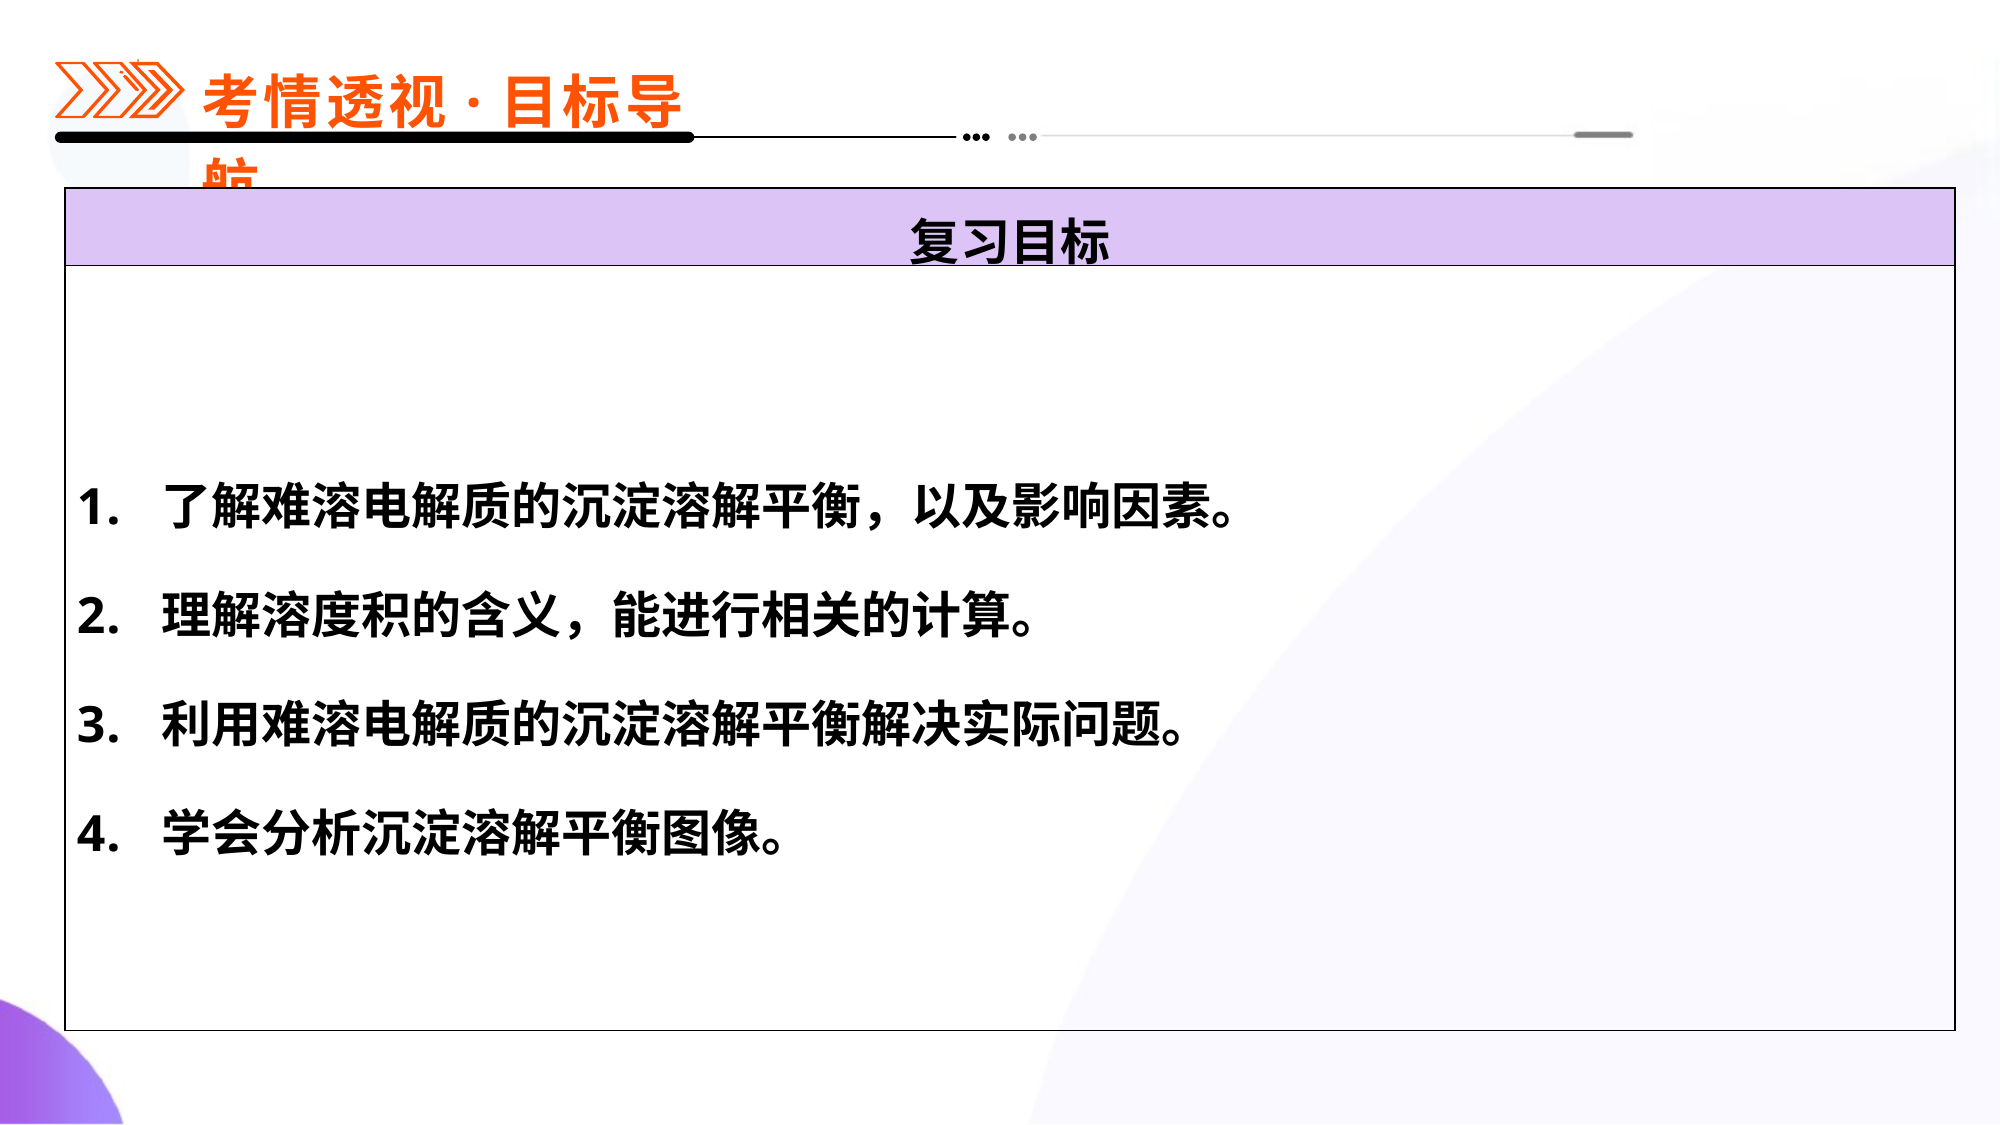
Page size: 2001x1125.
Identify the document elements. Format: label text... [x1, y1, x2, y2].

table_header 复习目标 [66, 189, 1954, 265]
table_cell 了解难溶电解质的沉淀溶解平衡，以及影响因素。 理解溶度积的含义，能进行相关的计算。 利用难溶电解质的沉淀溶解平衡解决实际问题。 学会分析沉淀溶解平衡图像。 [66, 266, 1954, 1030]
picture [0, 0, 2001, 1125]
